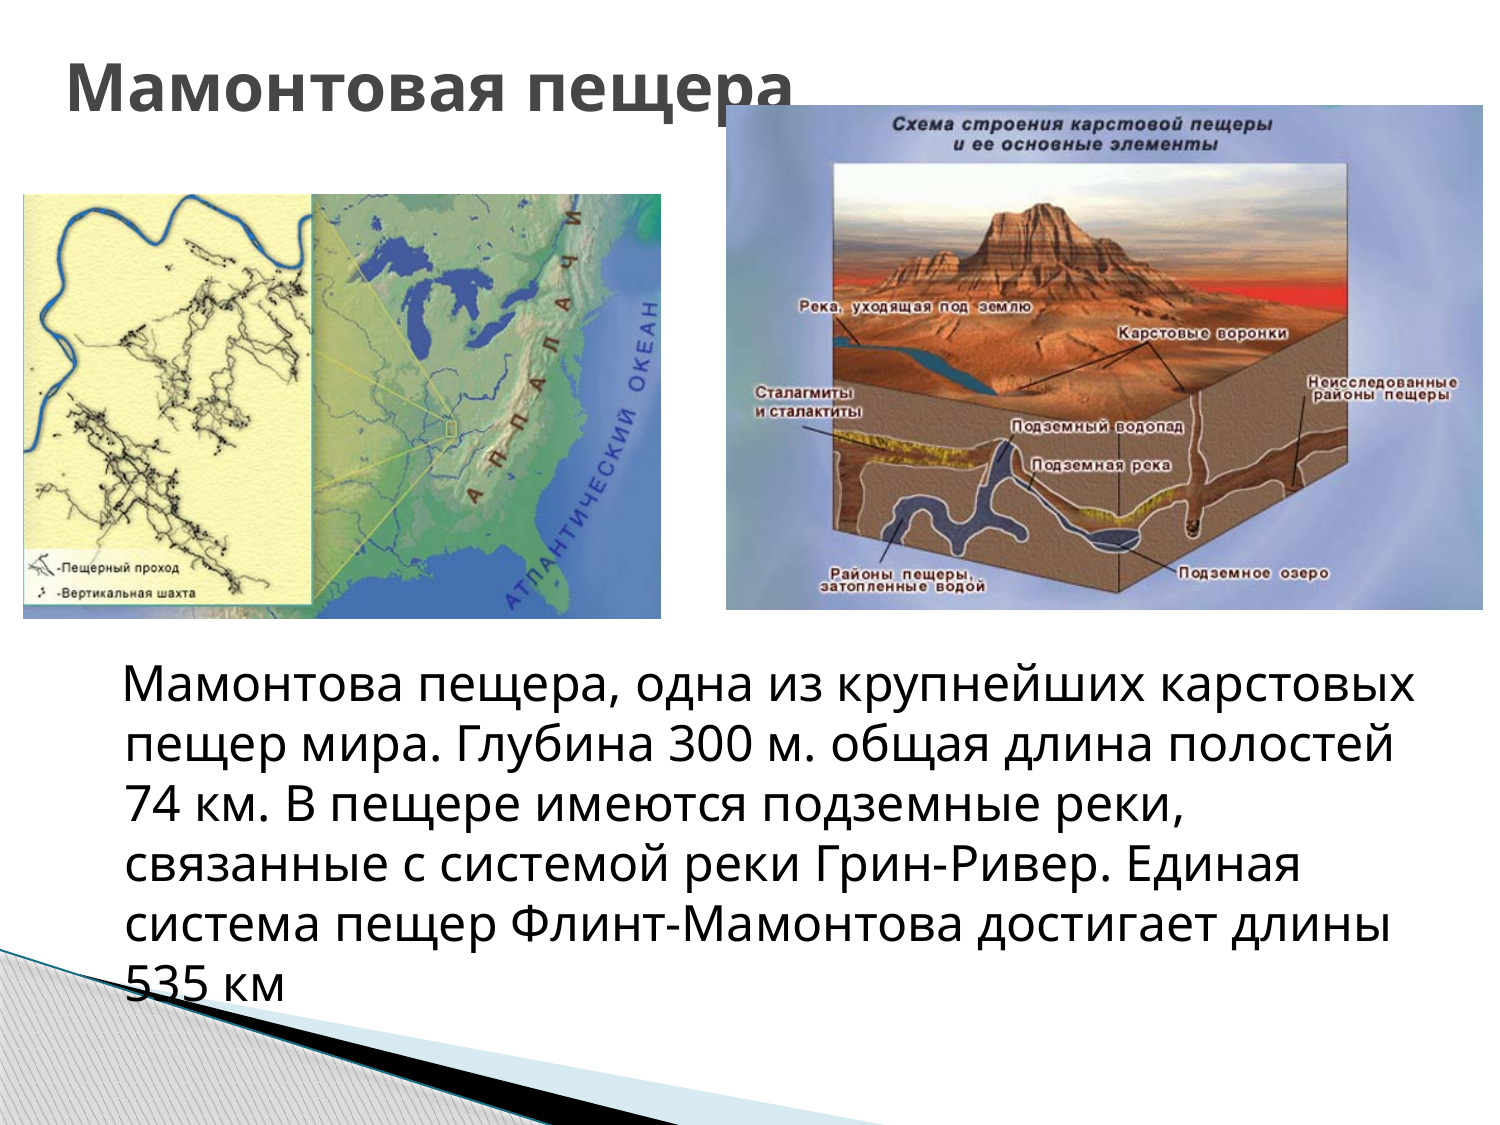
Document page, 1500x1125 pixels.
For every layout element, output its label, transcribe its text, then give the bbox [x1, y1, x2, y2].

text_box Мамонтовая пещера [49, 37, 1451, 225]
text_box Мамонтова пещера, одна из крупнейших карстовых пещер мира. Глубина 300 м. общая длина полостей 74 км. В пещере имеются подземные реки, связанные с системой реки Грин-Ривер. Единая система пещер Флинт-Мамонтова достигает длины 535 км [49, 643, 1451, 1001]
picture [726, 105, 1483, 610]
picture [23, 193, 662, 620]
